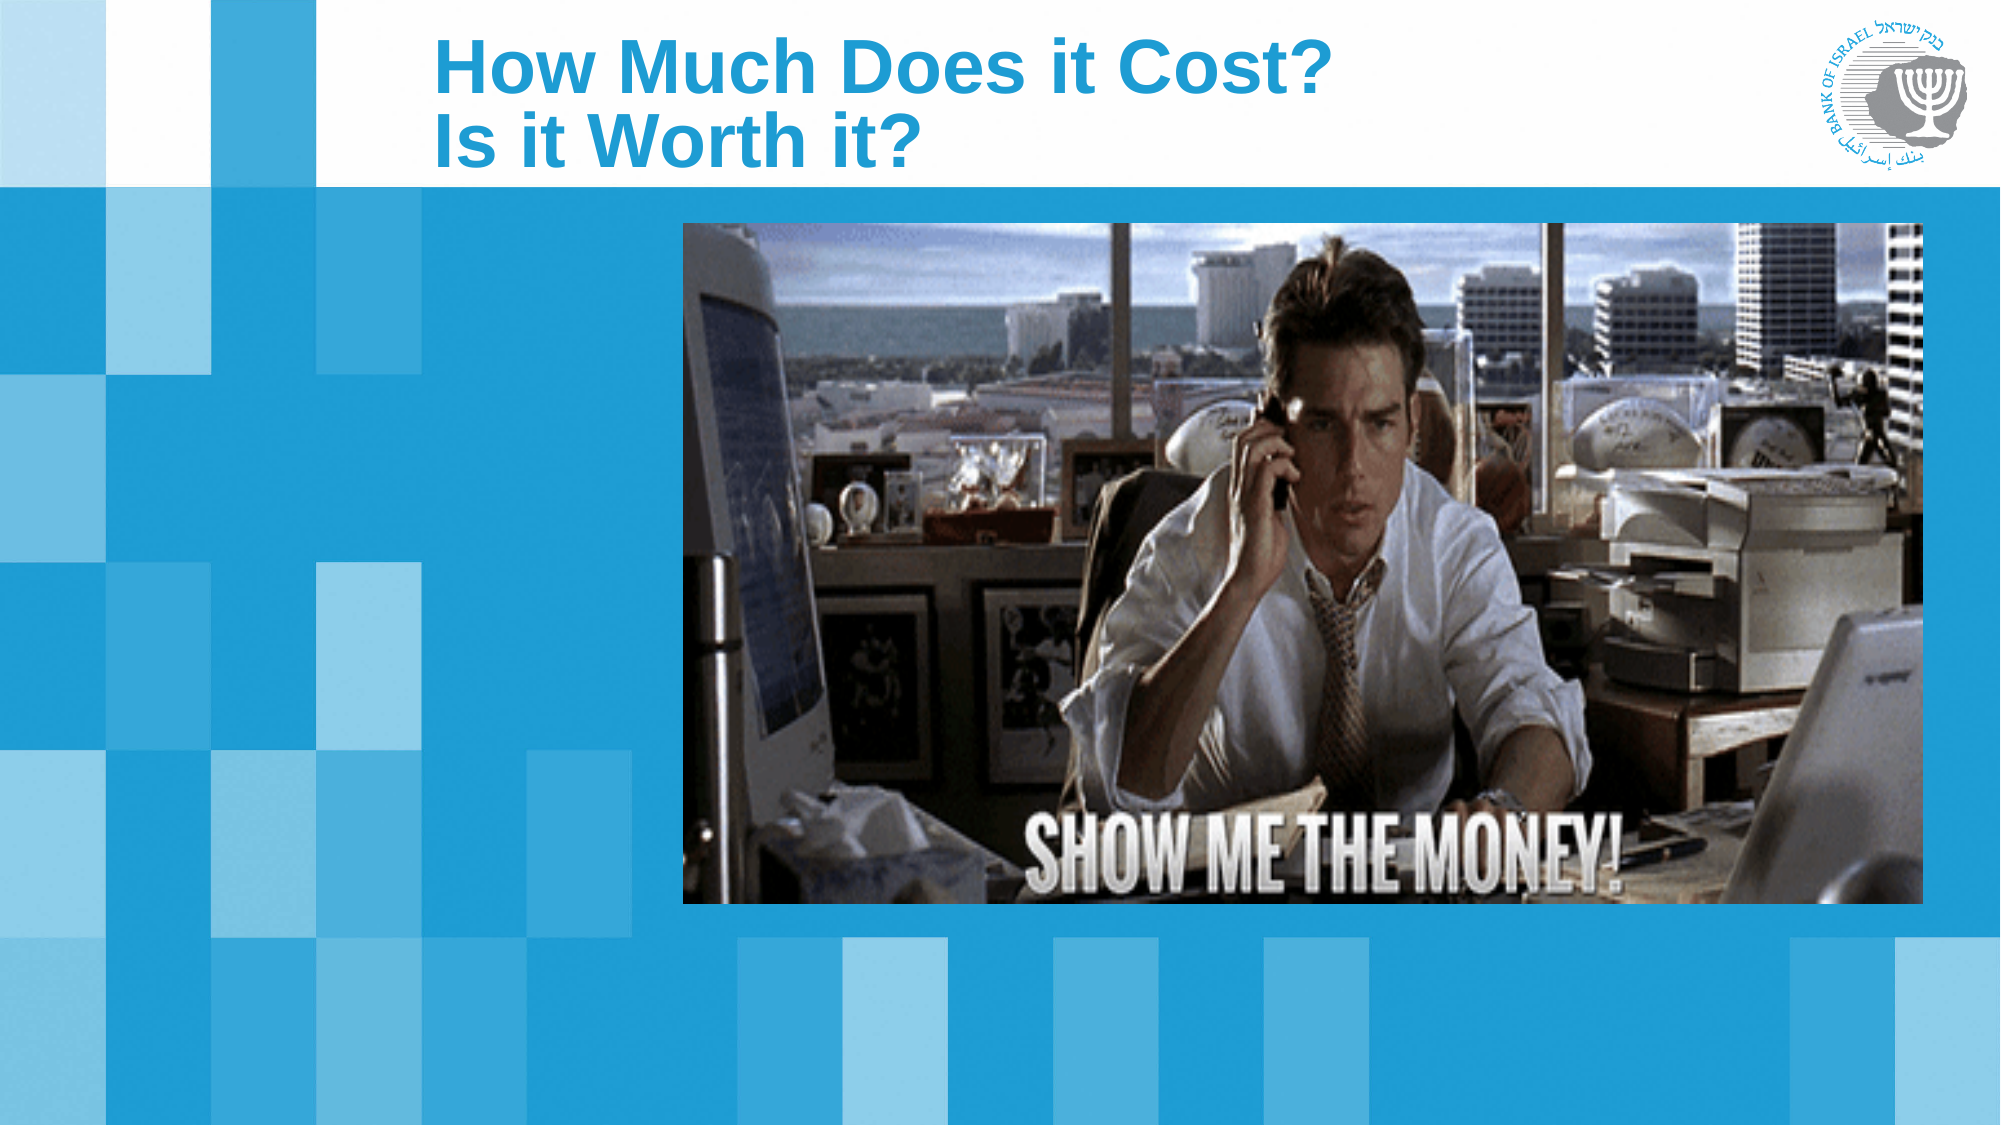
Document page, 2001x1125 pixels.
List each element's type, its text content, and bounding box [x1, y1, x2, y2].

title How Much Does it Cost? Is it Worth it? [418, 27, 1779, 190]
picture [0, 0, 2001, 1125]
